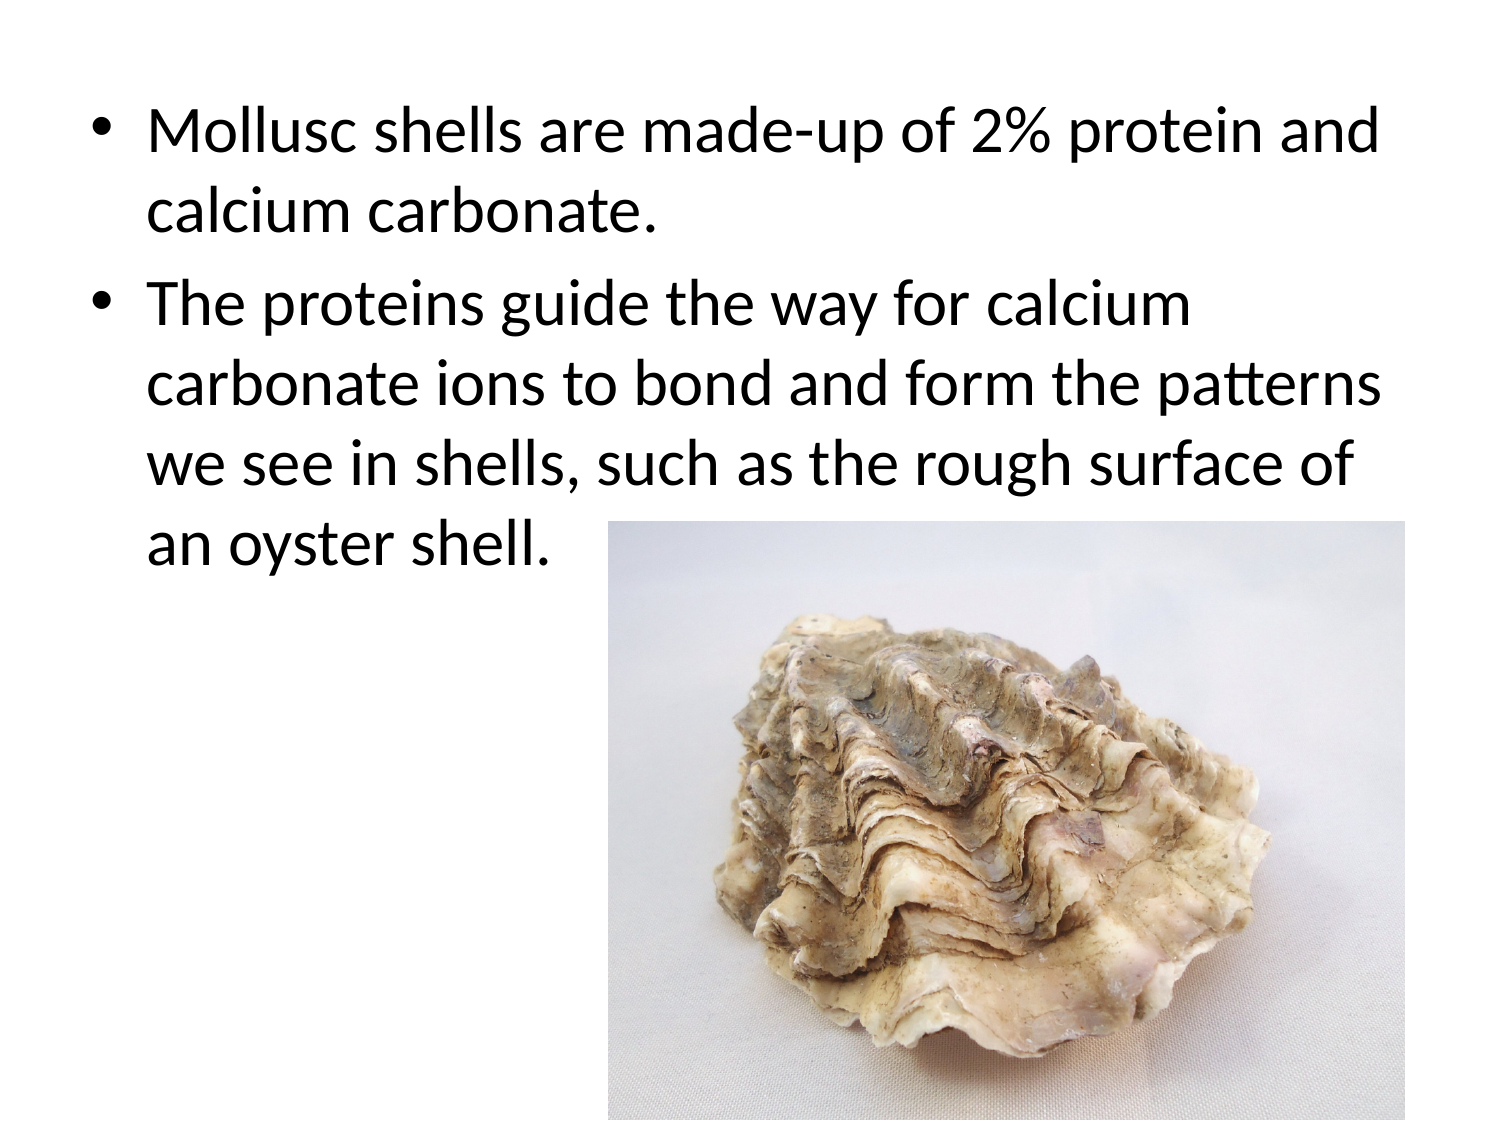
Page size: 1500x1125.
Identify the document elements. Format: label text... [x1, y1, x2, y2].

list Mollusc shells are made-up of 2% protein and calcium carbonate. The proteins guide the way for calcium carbonate ions to bond and form the patterns we see in shells, such as the rough surface of an oyster shell. [75, 78, 1425, 1005]
picture [607, 521, 1405, 1121]
